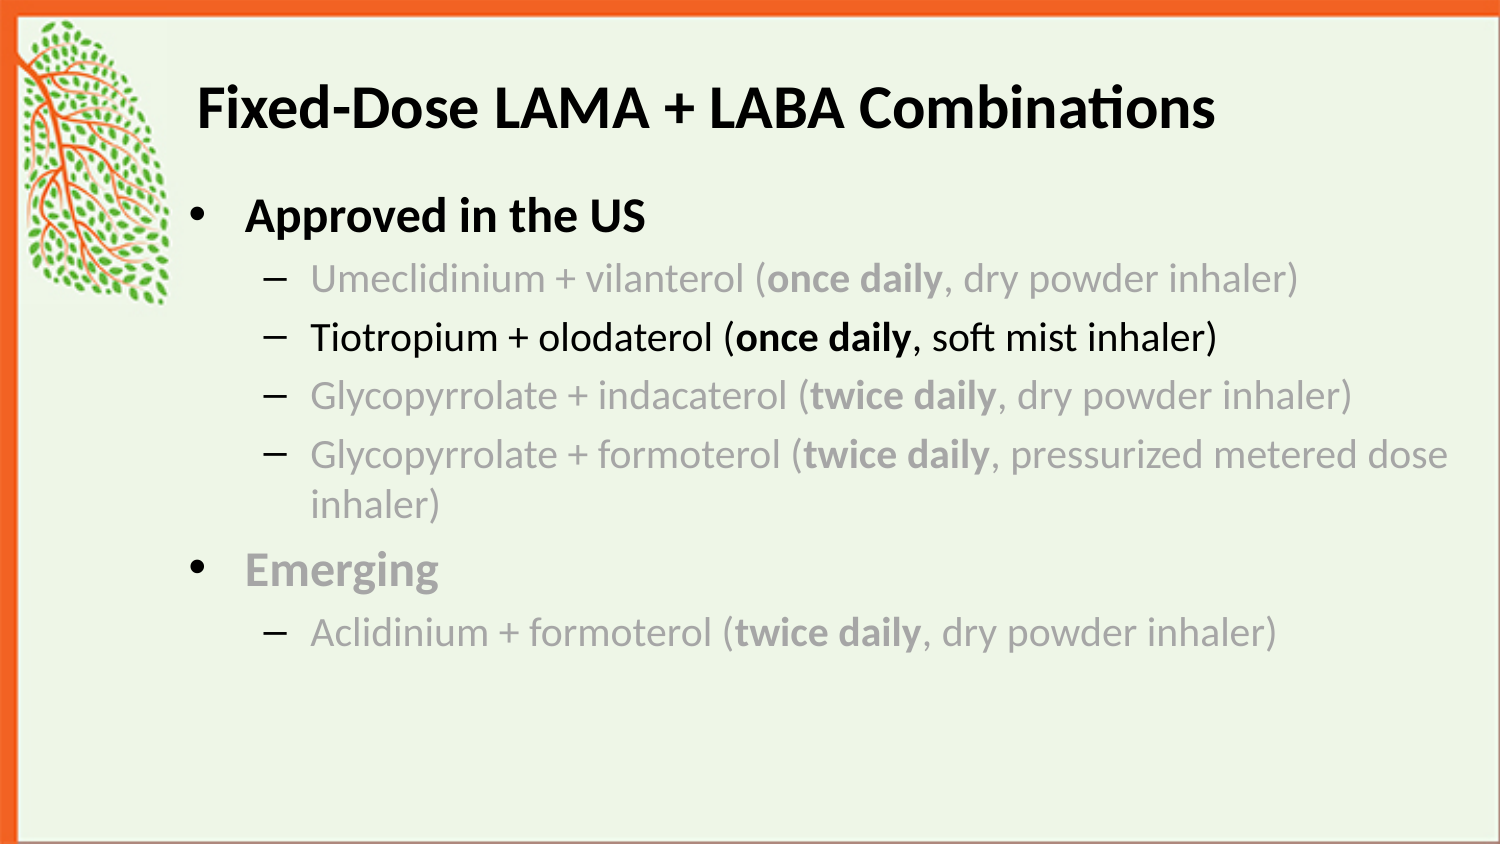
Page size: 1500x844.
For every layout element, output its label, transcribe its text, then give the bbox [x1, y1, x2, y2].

list Approved in the US Umeclidinium + vilanterol (once daily, dry powder inhaler) Tiotropium + olodaterol (once daily, soft mist inhaler) Glycopyrrolate + indacaterol (twice daily, dry powder inhaler) Glycopyrrolate + formoterol (twice daily, pressurized metered dose inhaler) Emerging Aclidinium + formoterol (twice daily, dry powder inhaler) [173, 175, 1500, 733]
picture [0, 0, 1500, 844]
title Fixed-Dose LAMA + LABA Combinations [182, 33, 1425, 175]
